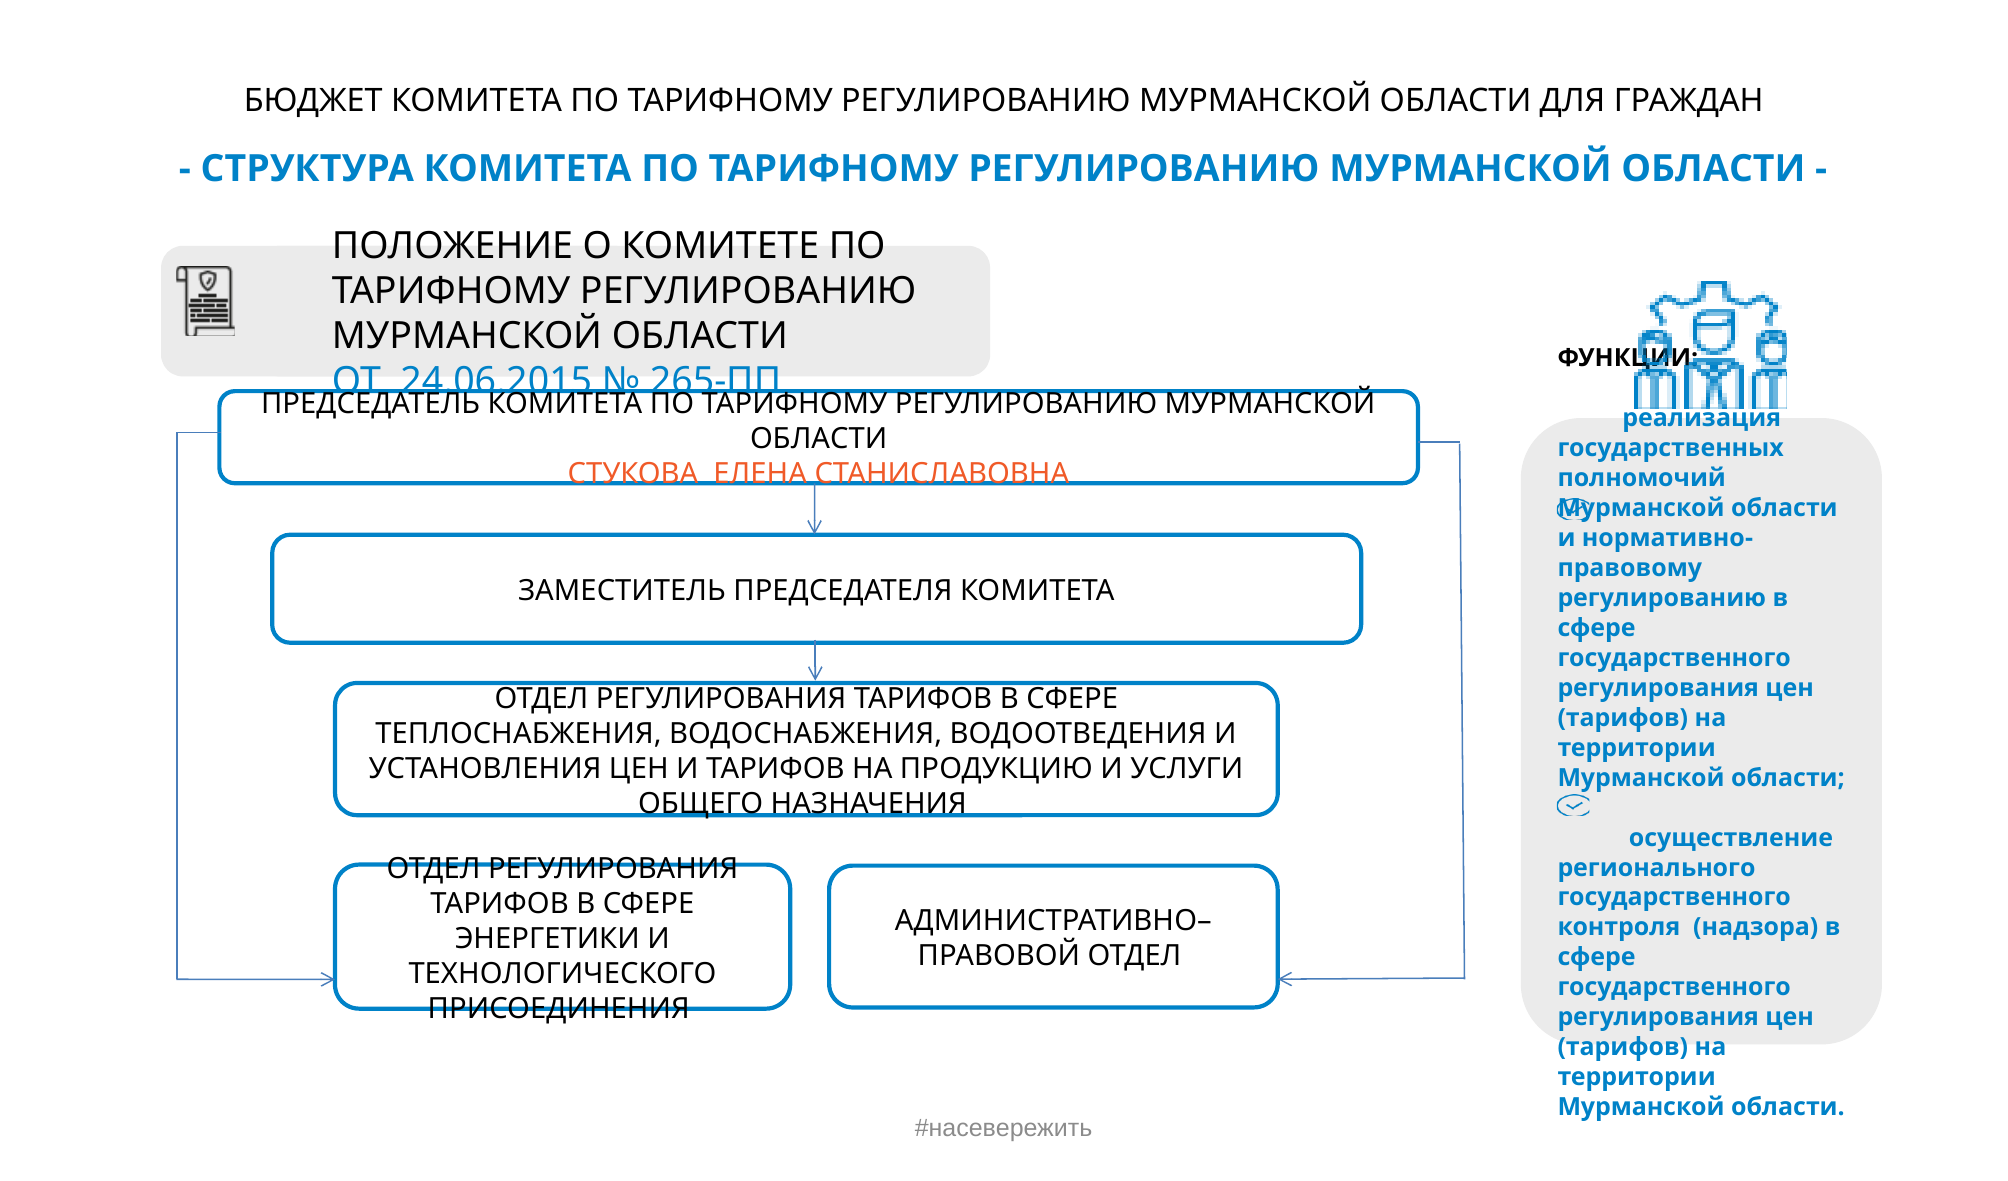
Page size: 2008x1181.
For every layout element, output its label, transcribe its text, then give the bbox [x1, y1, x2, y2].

picture [1633, 281, 1788, 409]
picture [176, 266, 235, 336]
title Бюджет комитета по тарифному регулированию мурманской области для граждан [138, 62, 1870, 138]
footer #насевережить [665, 1094, 1343, 1158]
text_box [1459, 443, 1465, 980]
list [137, 216, 1901, 1065]
picture [1559, 794, 1590, 816]
picture [1556, 794, 1568, 801]
picture [1564, 509, 1585, 520]
text_box - структура комитета по тарифному регулированию мурманской области - [137, 138, 1870, 200]
picture [1567, 498, 1573, 508]
picture [1579, 498, 1590, 506]
